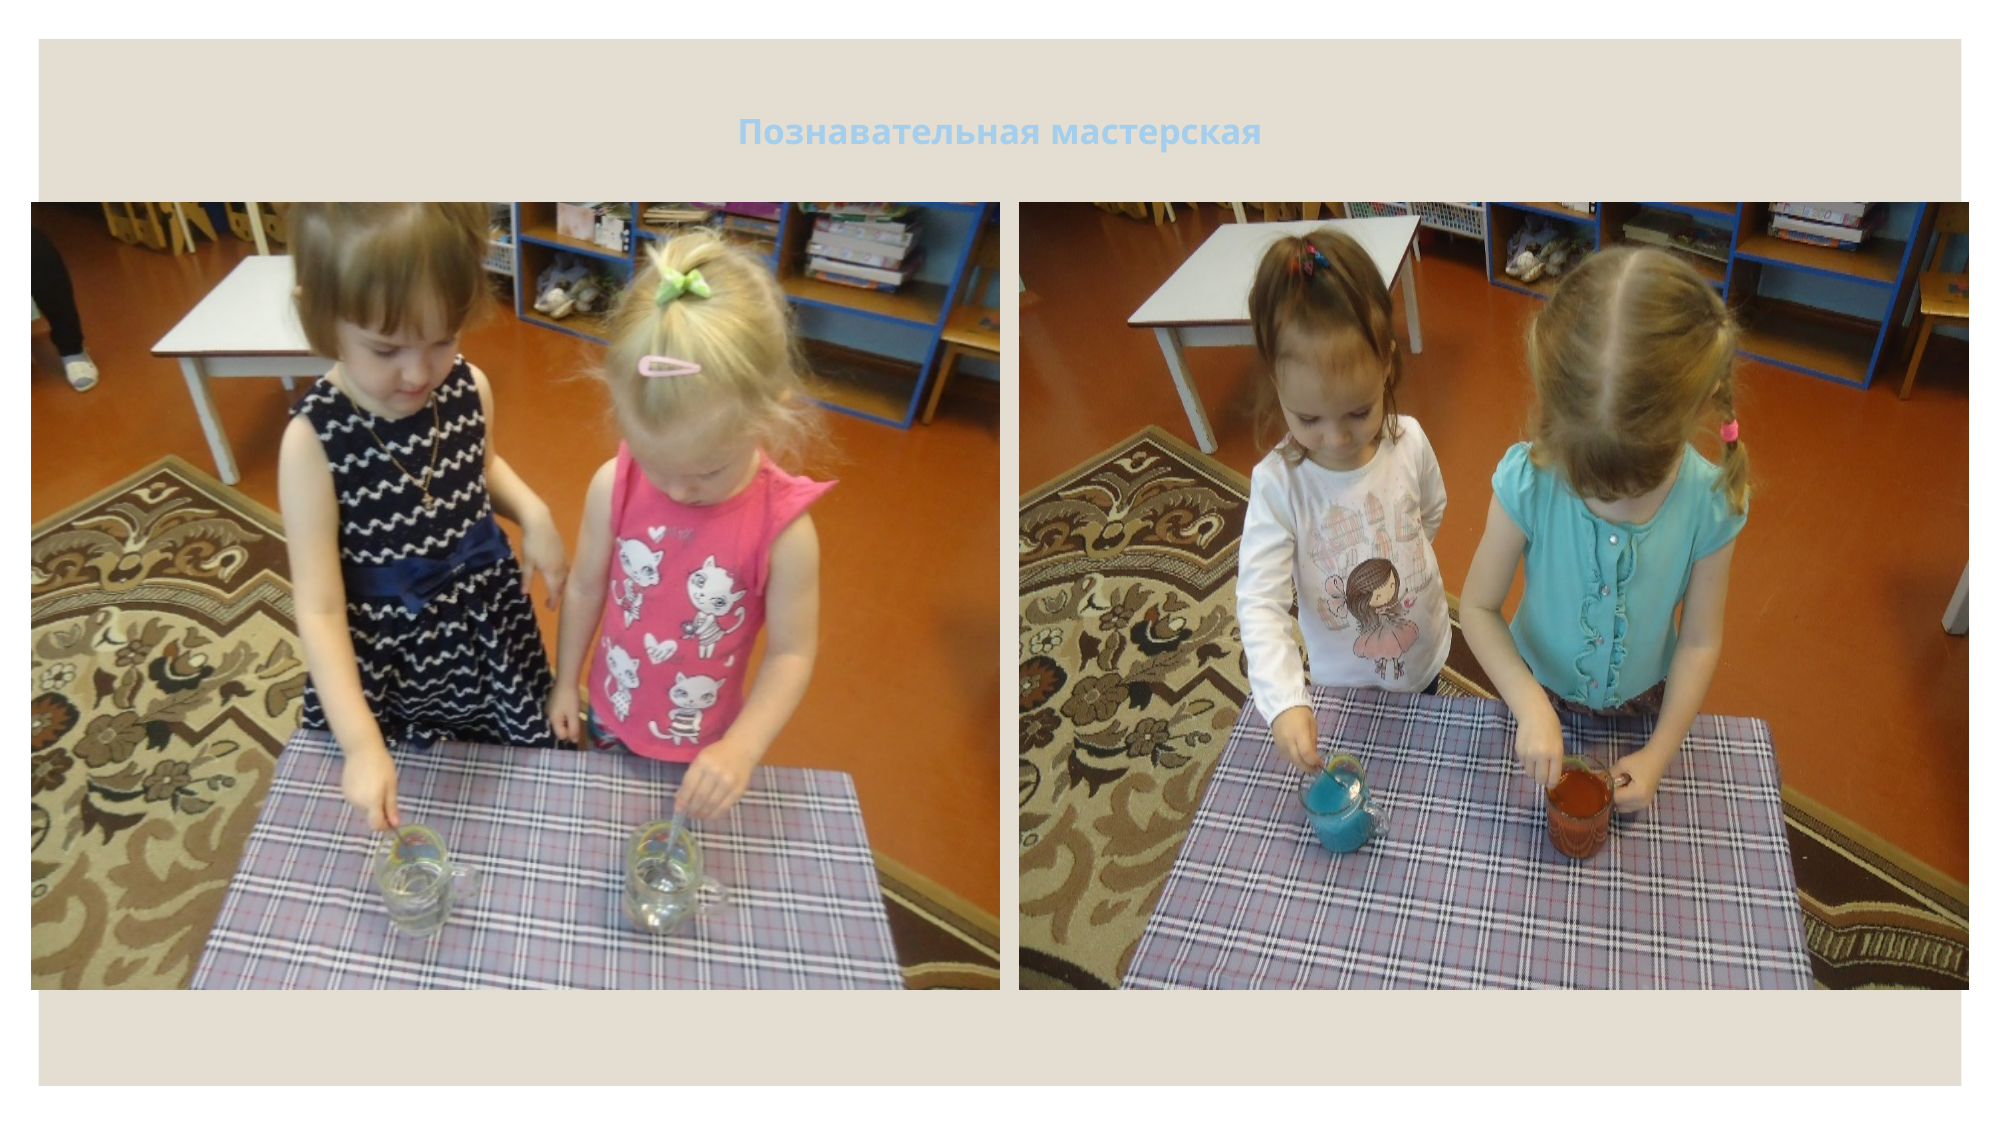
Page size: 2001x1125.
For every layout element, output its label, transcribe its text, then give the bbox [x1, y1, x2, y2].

title Познавательная мастерская [174, 105, 1825, 203]
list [1019, 202, 1969, 990]
picture [31, 202, 1000, 990]
